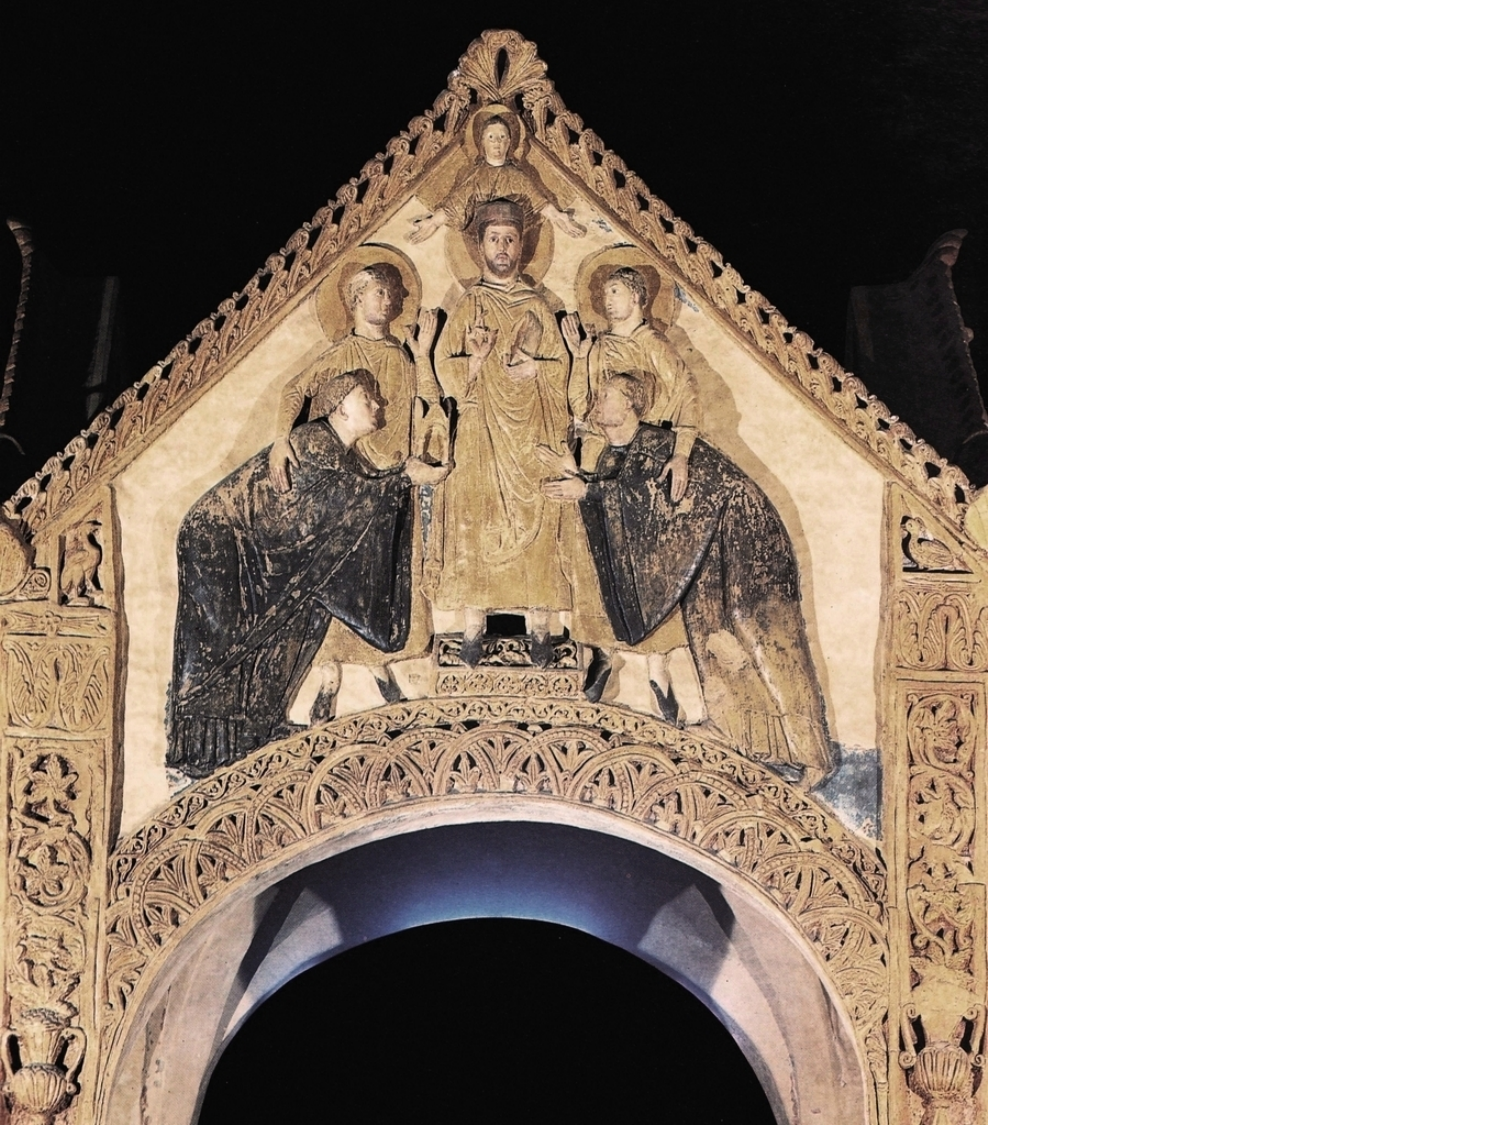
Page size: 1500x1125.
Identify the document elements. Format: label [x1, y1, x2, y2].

list [0, 0, 988, 1125]
